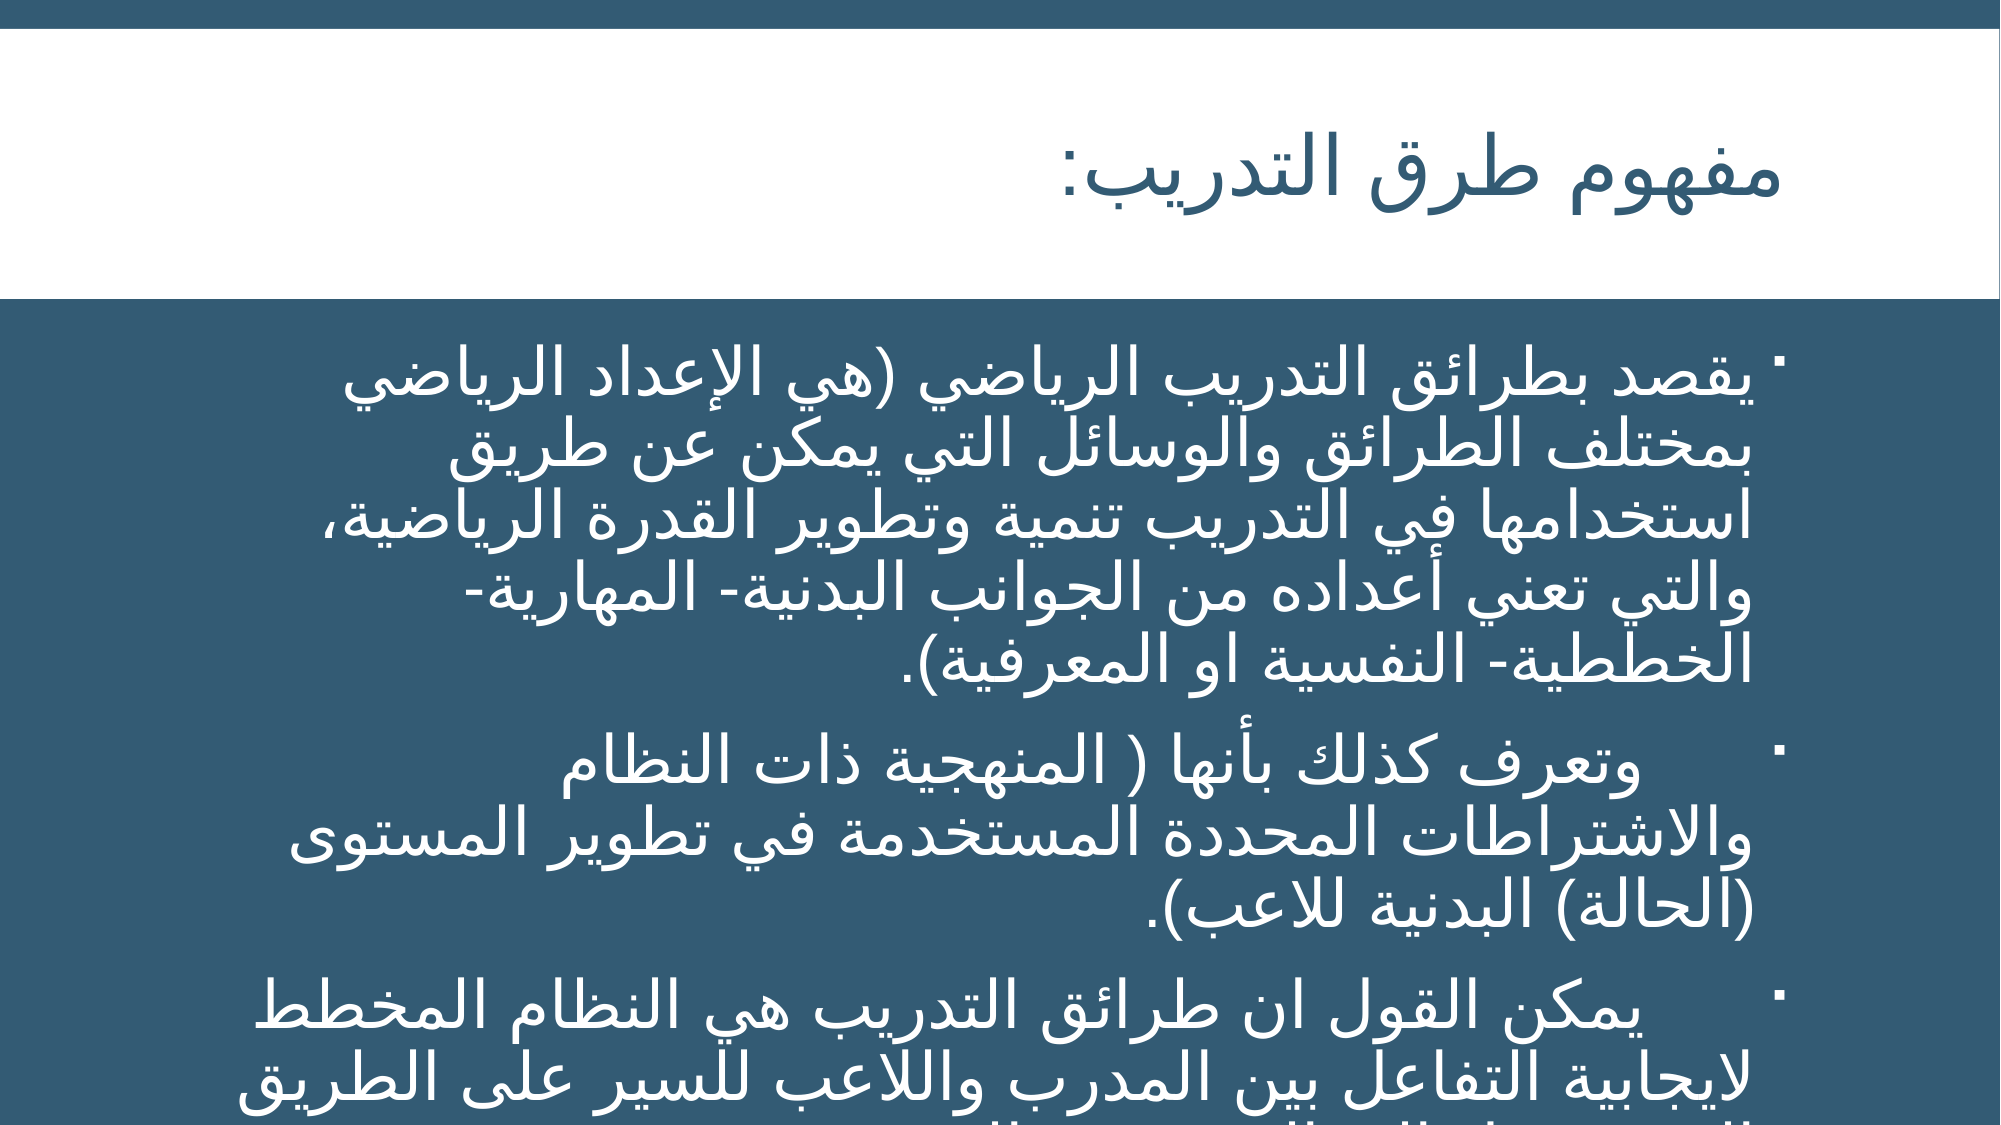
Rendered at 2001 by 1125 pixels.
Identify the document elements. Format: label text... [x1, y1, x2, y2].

list يقصد بطرائق التدريب الرياضي (هي الإعداد الرياضي بمختلف الطرائق والوسائل التي يمكن عن طريق استخدامها في التدريب تنمية وتطوير القدرة الرياضية، والتي تعني أعداده من الجوانب البدنية- المهارية- الخططية- النفسية او المعرفية). وتعرف كذلك بأنها ( المنهجية ذات النظام والاشتراطات المحددة المستخدمة في تطوير المستوى (الحالة) البدنية للاعب). يمكن القول ان طرائق التدريب هي النظام المخطط لايجابية التفاعل بين المدرب واللاعب للسير على الطريق الذي يوصل الى الهدف من التدريب. [197, 329, 1803, 1020]
title مفهوم طرق التدريب: [197, 46, 1803, 295]
